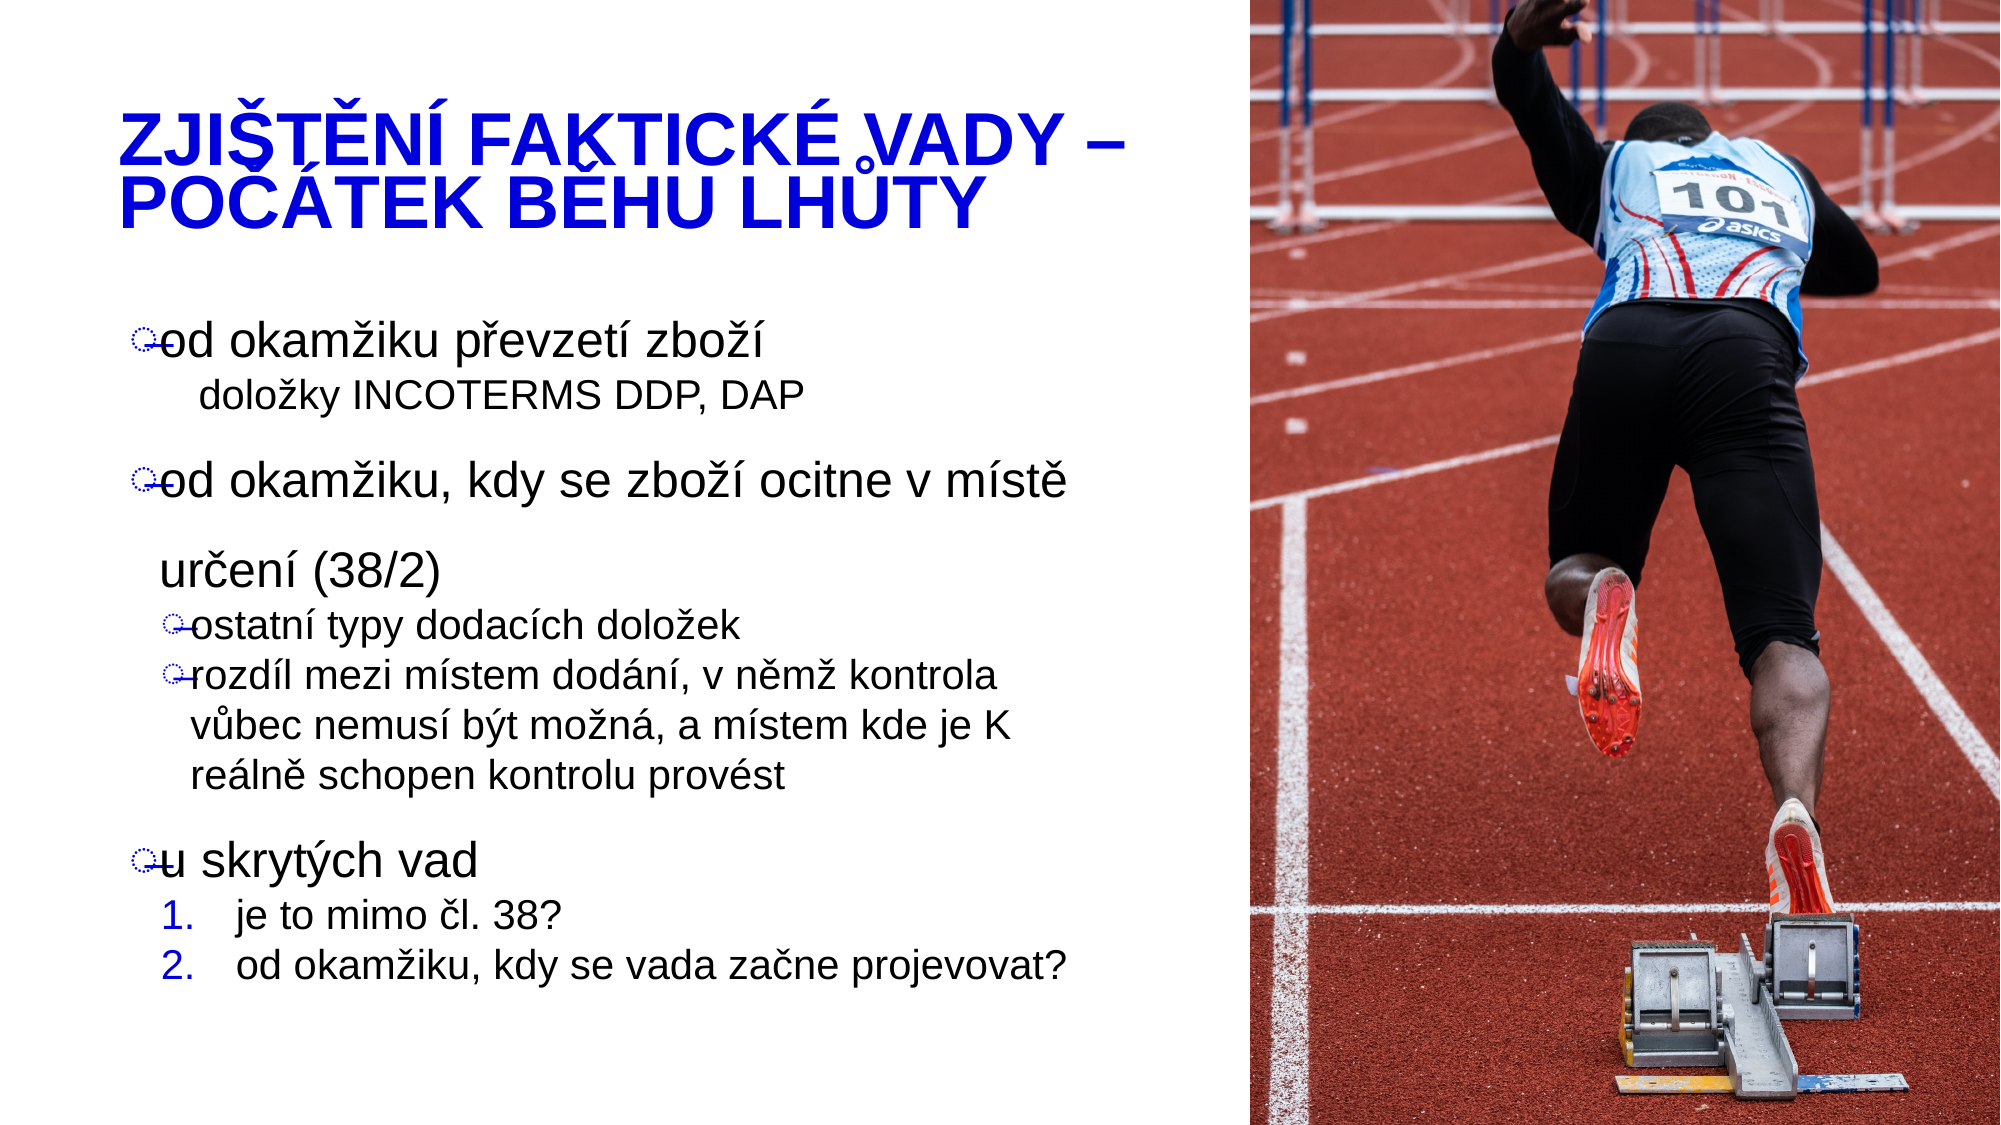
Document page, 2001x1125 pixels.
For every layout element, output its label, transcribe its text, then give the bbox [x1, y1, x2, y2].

title Zjištění faktické vady – počátek běhu lhůty [118, 118, 1244, 193]
list od okamžiku převzetí zboží doložky INCOTERMS DDP, DAP od okamžiku, kdy se zboží ocitne v místě určení (38/2) ostatní typy dodacích doložek rozdíl mezi místem dodání, v němž kontrola vůbec nemusí být možná, a místem kde je K reálně schopen kontrolu provést u skrytých vad je to mimo čl. 38? od okamžiku, kdy se vada začne projevovat? [118, 277, 1095, 957]
picture [1249, 0, 2000, 1125]
